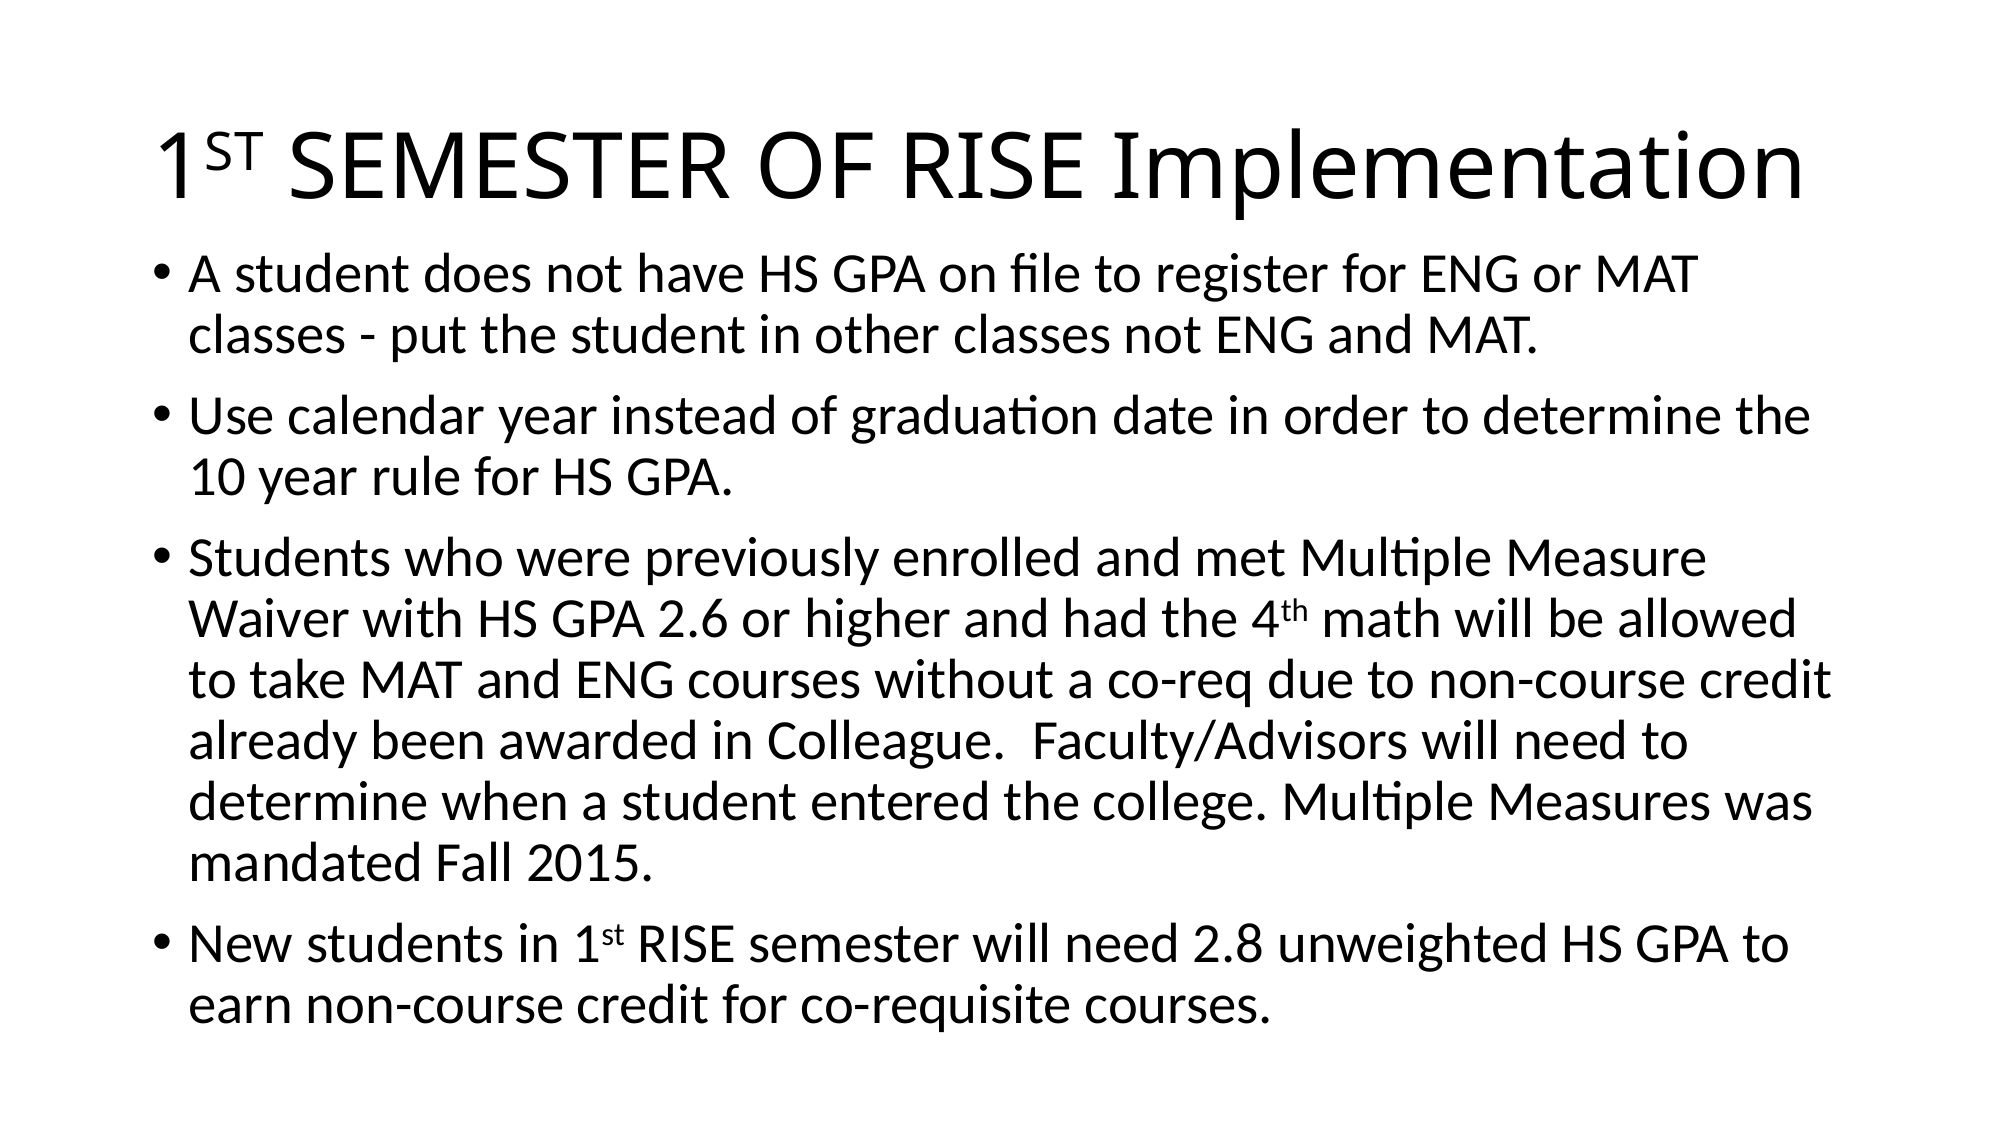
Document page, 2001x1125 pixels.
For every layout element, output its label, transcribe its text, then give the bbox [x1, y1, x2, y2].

list A student does not have HS GPA on file to register for ENG or MAT classes - put the student in other classes not ENG and MAT. Use calendar year instead of graduation date in order to determine the 10 year rule for HS GPA. Students who were previously enrolled and met Multiple Measure Waiver with HS GPA 2.6 or higher and had the 4th math will be allowed to take MAT and ENG courses without a co-req due to non-course credit already been awarded in Colleague. Faculty/Advisors will need to determine when a student entered the college. Multiple Measures was mandated Fall 2015. New students in 1st RISE semester will need 2.8 unweighted HS GPA to earn non-course credit for co-requisite courses. [137, 236, 1863, 1052]
title 1ST SEMESTER OF RISE Implementation [137, 59, 1863, 236]
